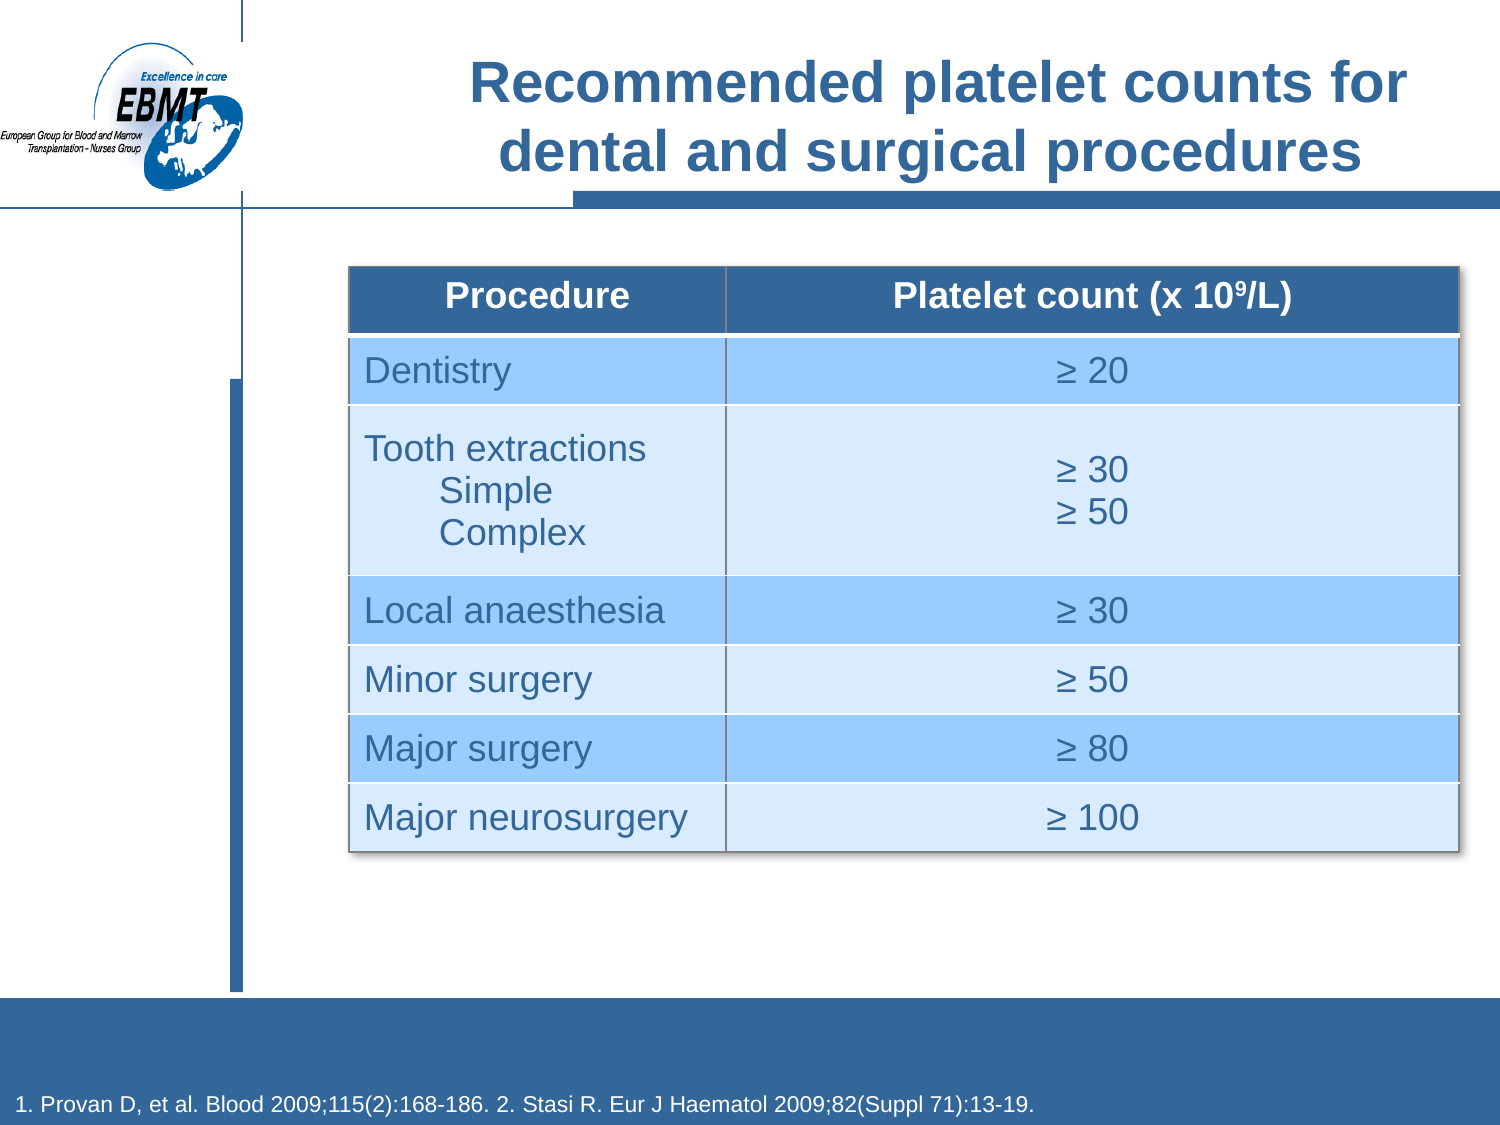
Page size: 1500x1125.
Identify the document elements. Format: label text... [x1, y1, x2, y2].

table_cell ≥ 50 [727, 646, 1458, 713]
table_cell Dentistry [350, 338, 725, 404]
text_box 1. Provan D, et al. Blood 2009;115(2):168-186. 2. Stasi R. Eur J Haematol 2009;82(Suppl 71):13-19. [0, 1082, 1500, 1125]
table_cell ≥ 100 [727, 784, 1458, 851]
title Recommended platelet counts for dental and surgical procedures [407, 66, 1471, 162]
table_cell ≥ 80 [727, 715, 1458, 782]
table_cell Major neurosurgery [350, 784, 725, 851]
table_cell Minor surgery [350, 646, 725, 713]
table_cell Tooth extractions Simple Complex [350, 406, 725, 575]
table_cell Major surgery [350, 715, 725, 782]
picture [0, 42, 243, 191]
table_cell ≥ 30 [727, 576, 1458, 644]
table_header Platelet count (x 109/L) [727, 267, 1458, 333]
table_cell Local anaesthesia [350, 576, 725, 644]
table_cell ≥ 30 ≥ 50 [727, 406, 1458, 575]
table_cell ≥ 20 [727, 338, 1458, 404]
table_header Procedure [350, 267, 725, 333]
